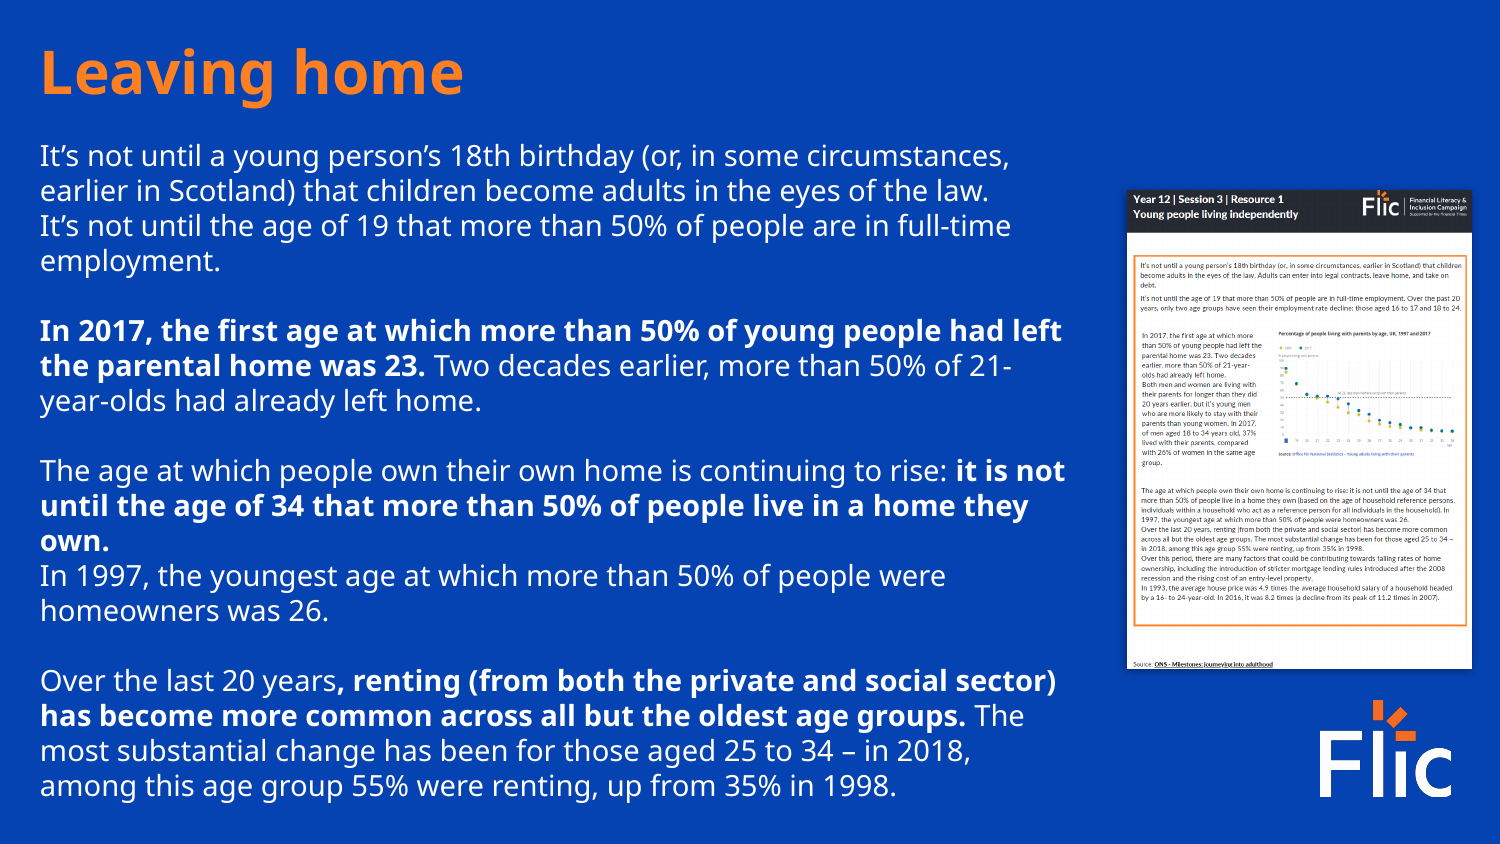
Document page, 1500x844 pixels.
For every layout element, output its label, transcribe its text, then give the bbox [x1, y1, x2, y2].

picture [1127, 189, 1473, 669]
picture [1320, 700, 1451, 797]
text_box Leaving home [24, 19, 948, 122]
text_box It’s not until a young person’s 18th birthday (or, in some circumstances, earlier in Scotland) that children become adults in the eyes of the law. It’s not until the age of 19 that more than 50% of people are in full-time employment. In 2017, the first age at which more than 50% of young people had left the parental home was 23. Two decades earlier, more than 50% of 21-year-olds had already left home. The age at which people own their own home is continuing to rise: it is not until the age of 34 that more than 50% of people live in a home they own. In 1997, the youngest age at which more than 50% of people were homeowners was 26. Over the last 20 years, renting (from both the private and social sector) has become more common across all but the oldest age groups. The most substantial change has been for those aged 25 to 34 – in 2018, among this age group 55% were renting, up from 35% in 1998. [24, 122, 1082, 844]
